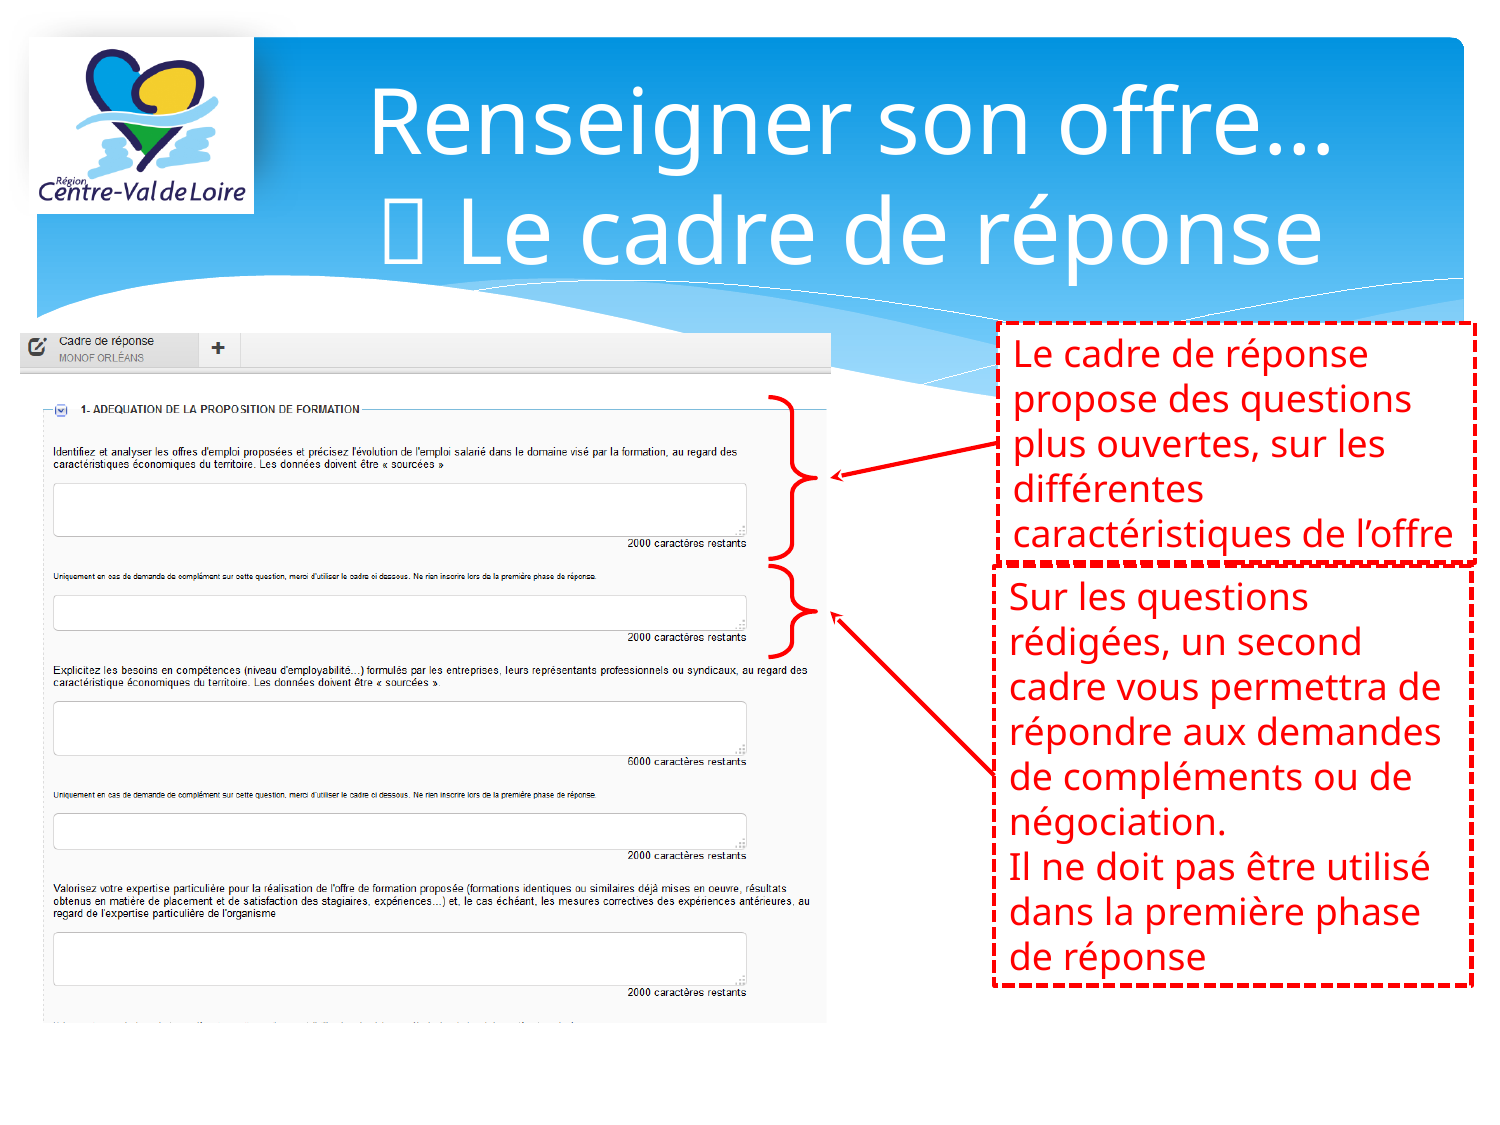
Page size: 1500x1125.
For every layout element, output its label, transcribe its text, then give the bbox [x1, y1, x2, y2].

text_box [829, 421, 999, 479]
picture [20, 333, 831, 1024]
picture [29, 37, 254, 214]
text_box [829, 611, 995, 756]
text_box Le cadre de réponse propose des questions plus ouvertes, sur les différentes caractéristiques de l’offre [997, 322, 1476, 563]
text_box Sur les questions rédigées, un second cadre vous permettra de répondre aux demandes de compléments ou de négociation. Il ne doit pas être utilisé dans la première phase de réponse [994, 565, 1472, 986]
text_box Renseigner son offre…  Le cadre de réponse [277, 55, 1425, 261]
